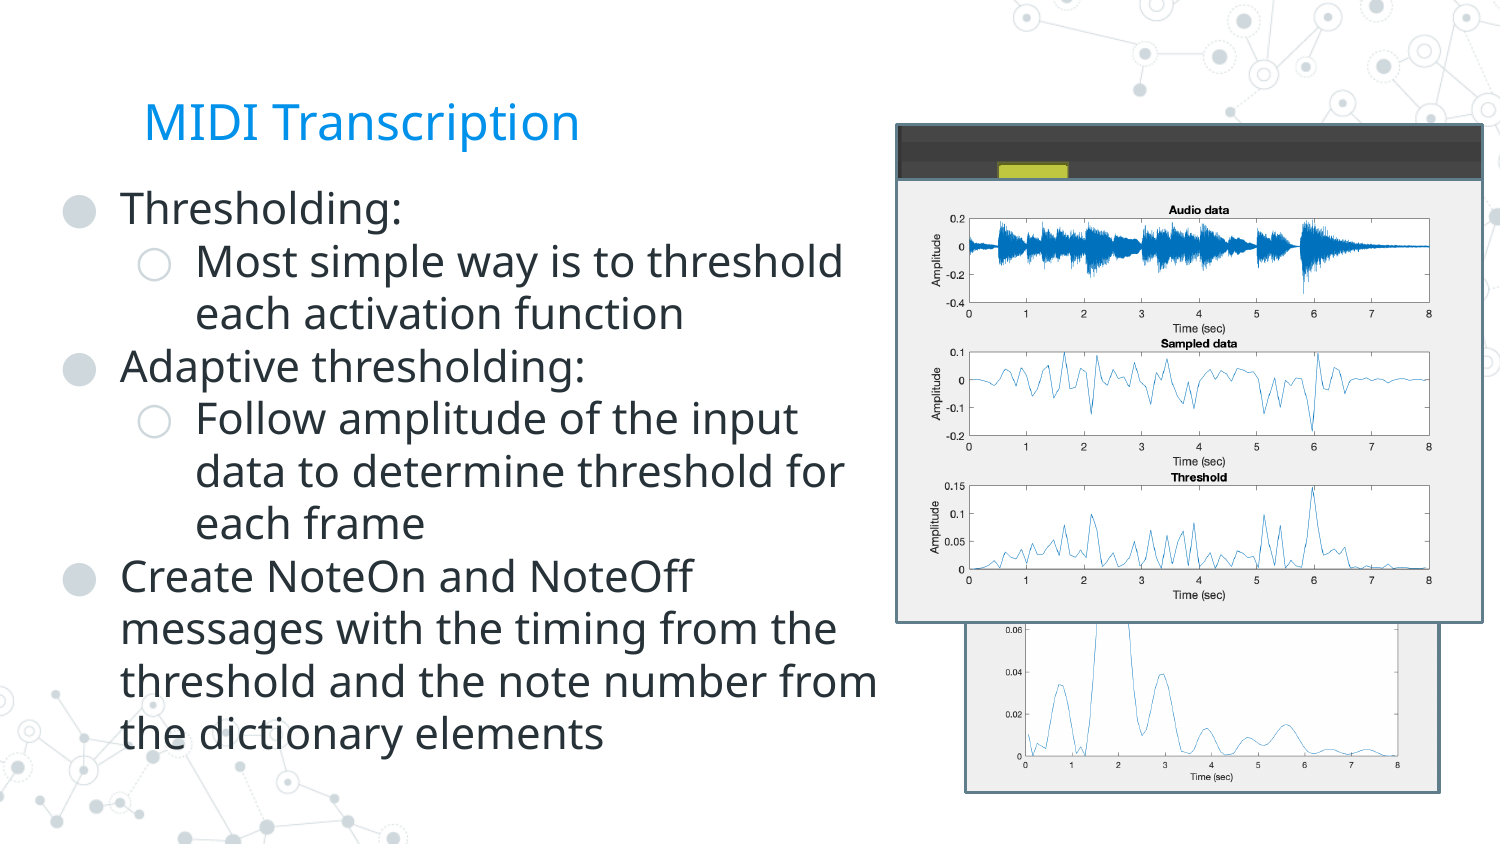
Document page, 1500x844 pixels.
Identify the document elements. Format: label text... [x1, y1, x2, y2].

list Thresholding: Most simple way is to threshold each activation function Adaptive thresholding: Follow amplitude of the input data to determine threshold for each frame Create NoteOn and NoteOff messages with the timing from the threshold and the note number from the dictionary elements [29, 165, 899, 792]
title MIDI Transcription [128, 50, 1372, 165]
picture [0, 0, 1500, 844]
